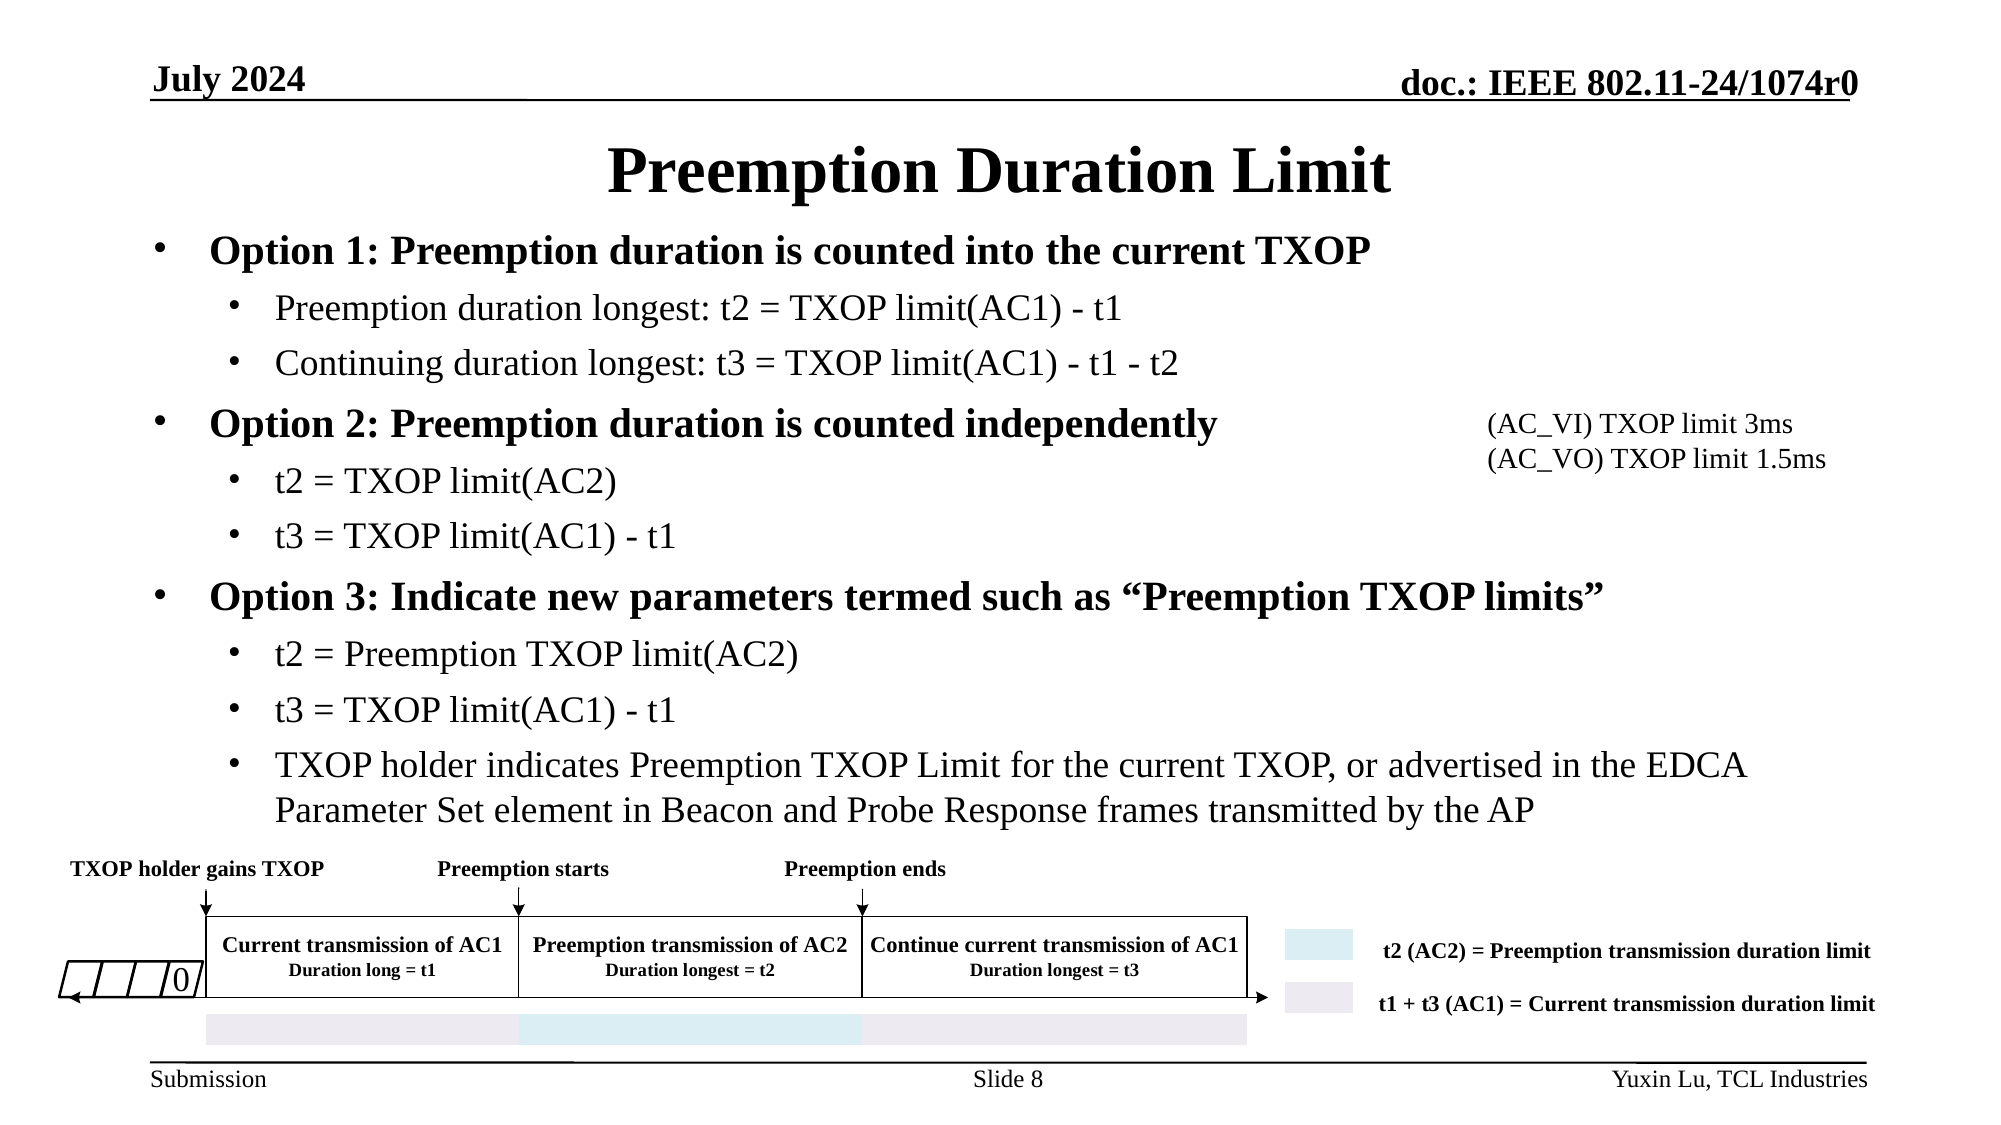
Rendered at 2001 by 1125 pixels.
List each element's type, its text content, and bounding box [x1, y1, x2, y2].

picture [54, 847, 1894, 1047]
list Option 1: Preemption duration is counted into the current TXOP Preemption duration longest: t2 = TXOP limit(AC1) - t1 Continuing duration longest: t3 = TXOP limit(AC1) - t1 - t2 Option 2: Preemption duration is counted independently t2 = TXOP limit(AC2) t3 = TXOP limit(AC1) - t1 Option 3: Indicate new parameters termed such as “Preemption TXOP limits” t2 = Preemption TXOP limit(AC2) t3 = TXOP limit(AC1) - t1 TXOP holder indicates Preemption TXOP Limit for the current TXOP, or advertised in the EDCA Parameter Set element in Beacon and Probe Response frames transmitted by the AP [137, 214, 1838, 833]
title Preemption Duration Limit [149, 112, 1850, 221]
text_box (AC_VI) TXOP limit 3ms (AC_VO) TXOP limit 1.5ms [1472, 397, 1886, 482]
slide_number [152, 54, 563, 100]
slide_number Slide 8 [950, 1061, 1067, 1123]
footer Yuxin Lu, TCL Industries [1171, 1061, 1869, 1093]
